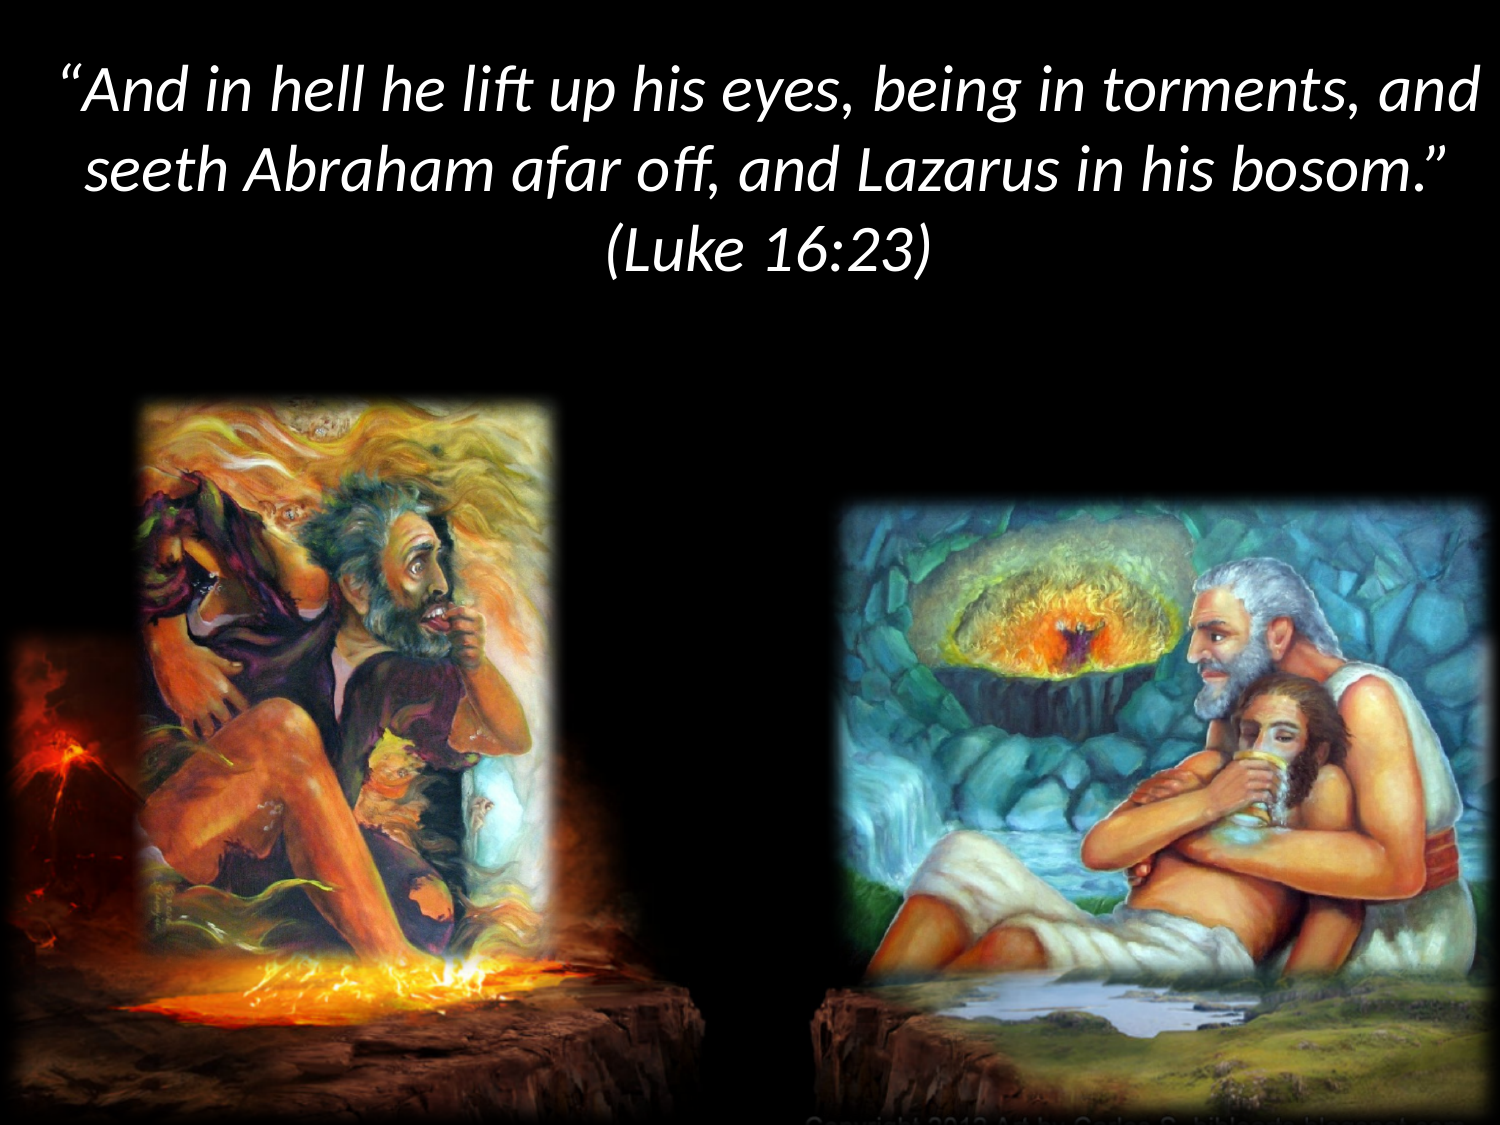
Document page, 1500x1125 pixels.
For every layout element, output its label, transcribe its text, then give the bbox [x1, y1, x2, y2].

text_box “And in hell he lift up his eyes, being in torments, and seeth Abraham afar off, and Lazarus in his bosom.” (Luke 16:23) [37, 37, 1500, 293]
picture [0, 398, 1500, 1125]
